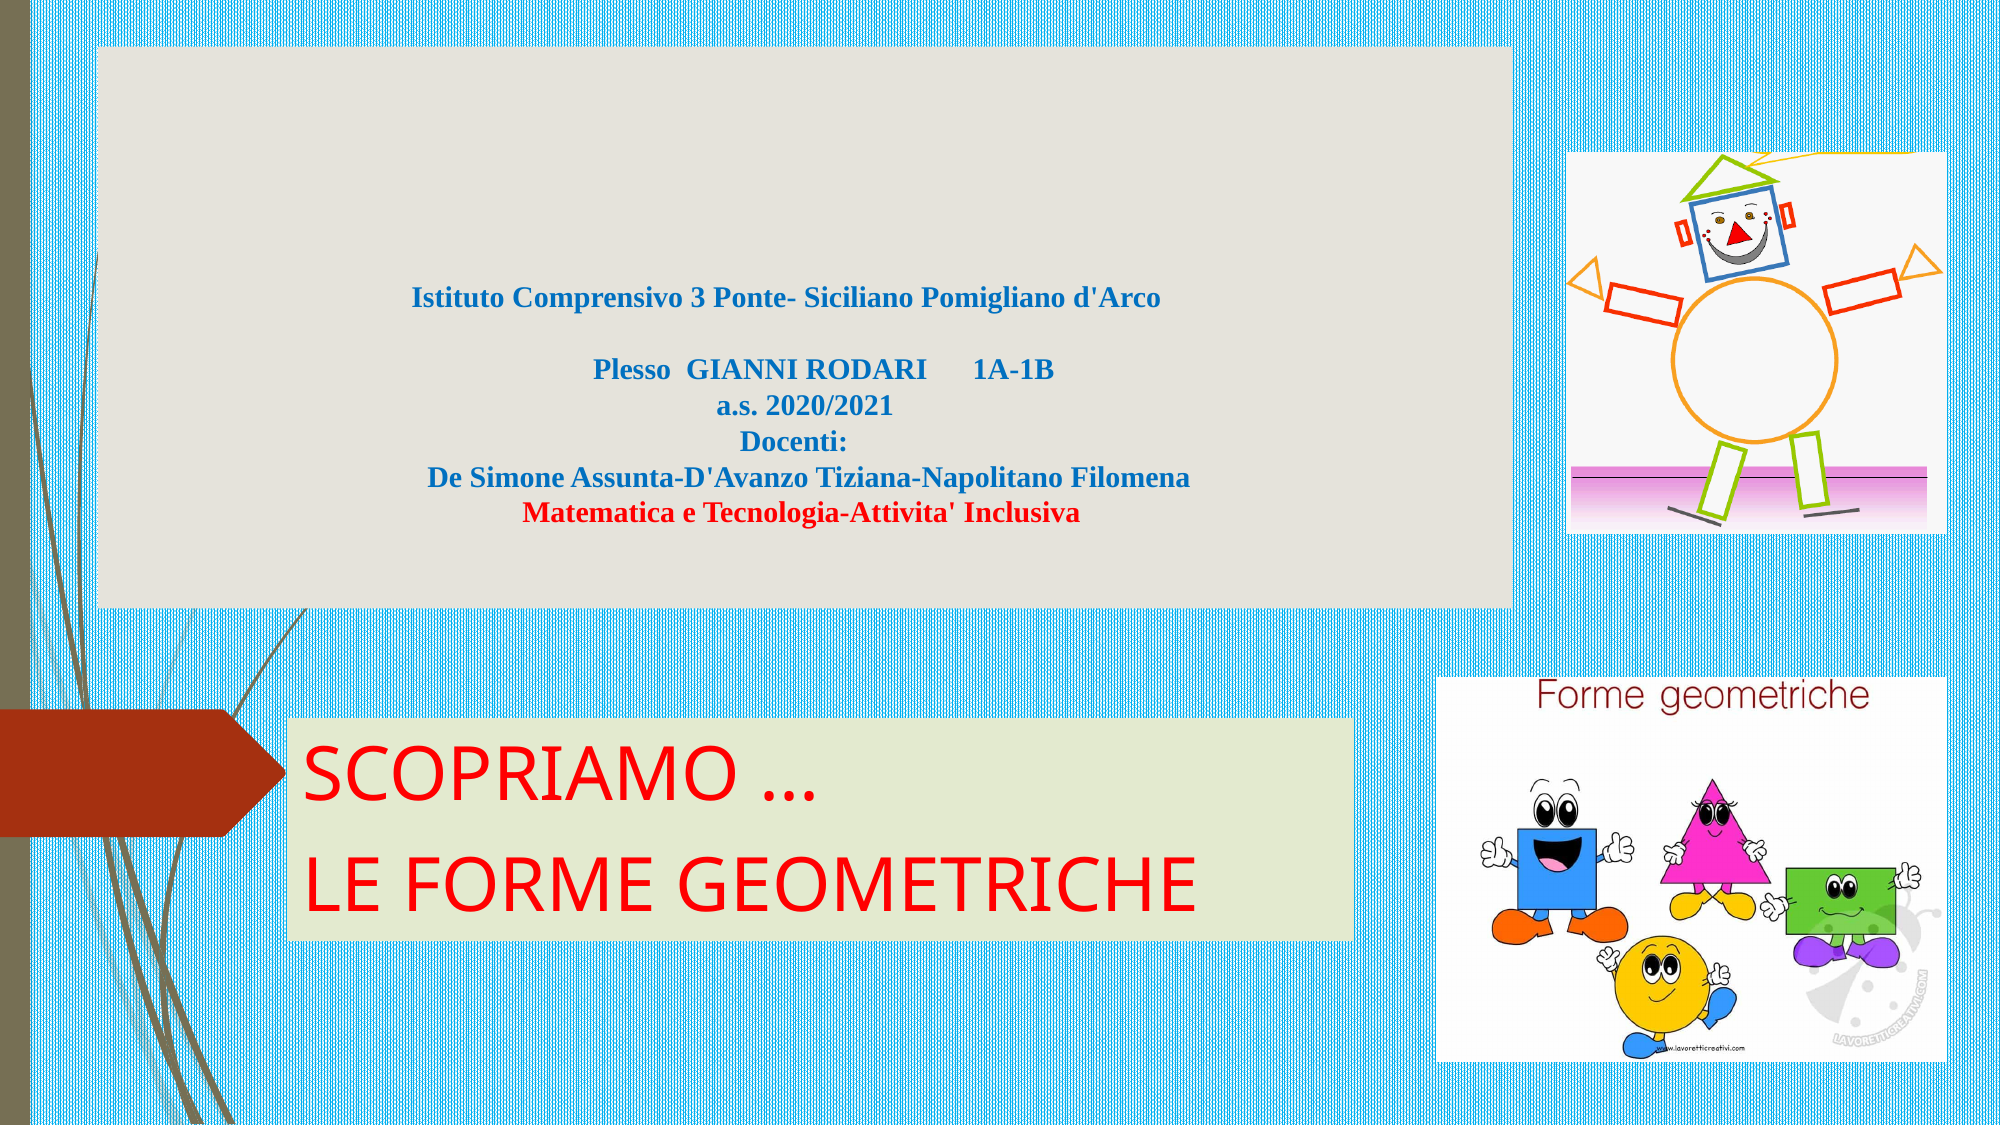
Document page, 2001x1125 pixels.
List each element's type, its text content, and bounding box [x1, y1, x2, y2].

subtitle SCOPRIAMO ... LE FORME GEOMETRICHE [287, 718, 1354, 942]
title Istituto Comprensivo 3 Ponte- Siciliano Pomigliano d'Arco Plesso GIANNI RODARI 1A-1B a.s. 2020/2021 Docenti: De Simone Assunta-D'Avanzo Tiziana-Napolitano Filomena Matematica e Tecnologia-Attivita' Inclusiva [98, 46, 1513, 609]
picture [1437, 678, 1946, 1061]
picture [1567, 153, 1946, 533]
